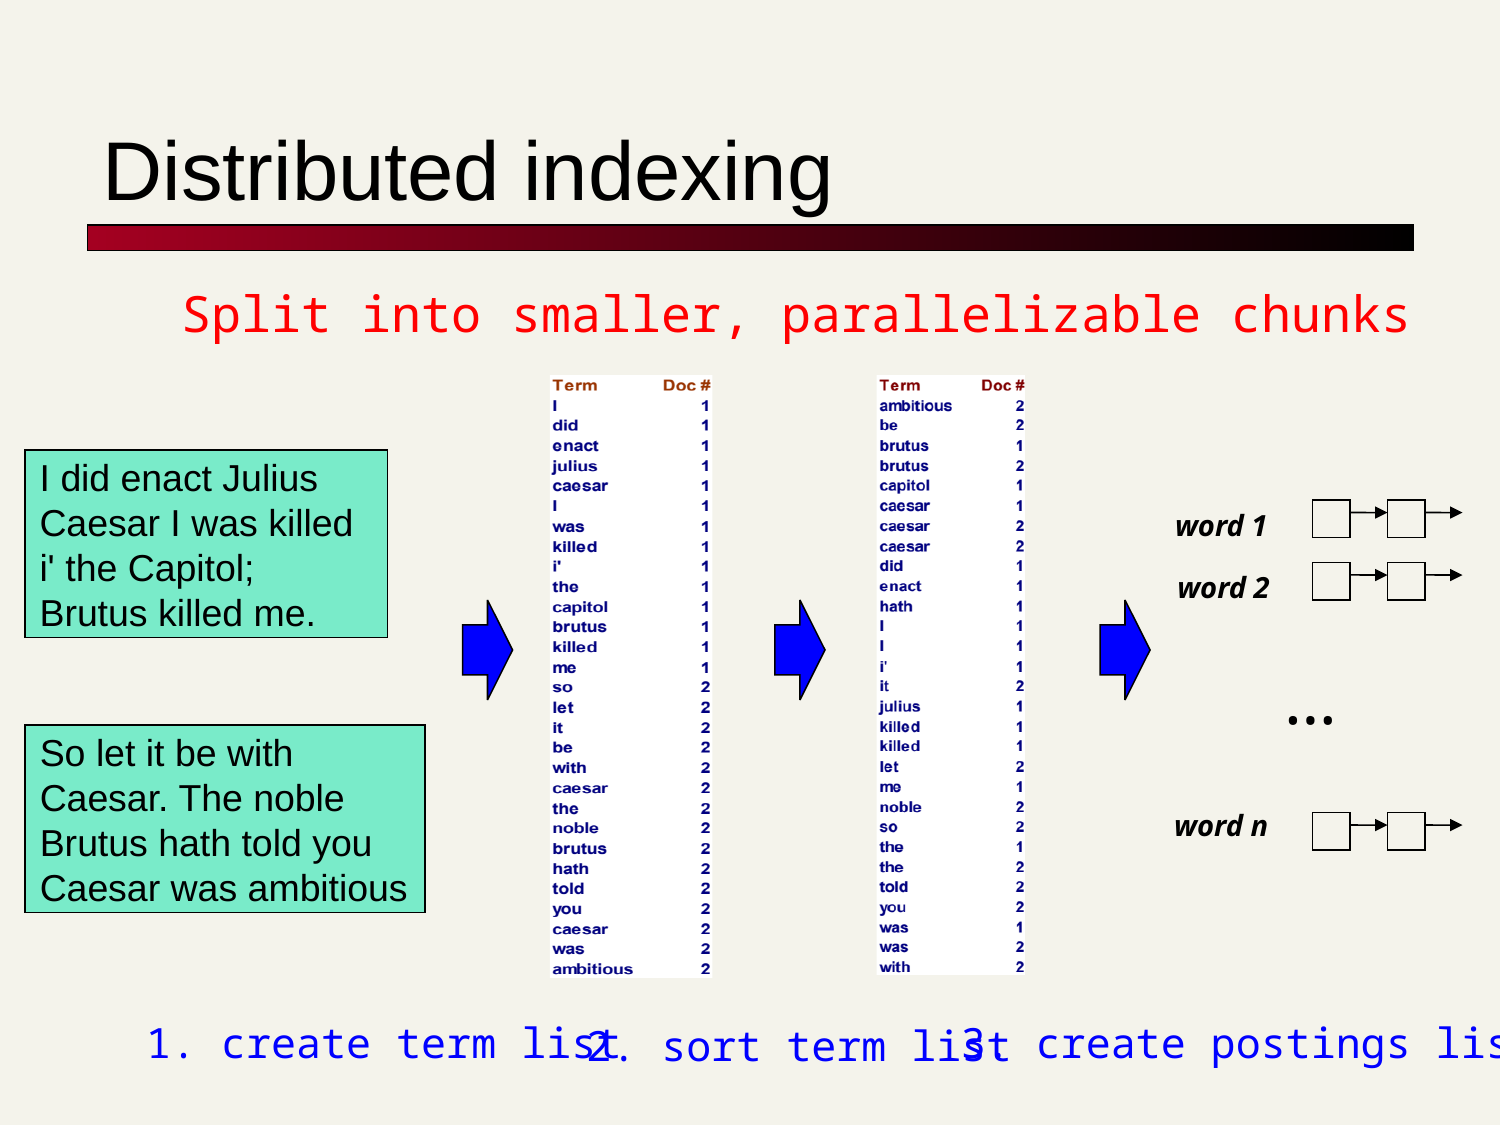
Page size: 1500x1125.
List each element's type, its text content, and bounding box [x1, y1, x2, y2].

text_box [1349, 568, 1387, 582]
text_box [876, 374, 1026, 976]
text_box [774, 600, 826, 700]
text_box [462, 600, 513, 700]
text_box [1312, 500, 1350, 538]
text_box word 1 [1160, 499, 1283, 550]
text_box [549, 374, 713, 978]
text_box 2. sort term list [571, 1012, 1027, 1078]
text_box [1424, 568, 1463, 582]
text_box 1. create term list [131, 1009, 636, 1075]
text_box 3. create postings list [946, 1009, 1500, 1075]
text_box … [1269, 650, 1353, 745]
text_box I did enact Julius Caesar I was killed i' the Capitol; Brutus killed me. [24, 450, 388, 638]
text_box So let it be with Caesar. The noble Brutus hath told you Caesar was ambitious [24, 725, 425, 913]
text_box [1100, 600, 1151, 700]
text_box [1312, 812, 1350, 850]
text_box [1387, 562, 1425, 600]
text_box [1349, 506, 1387, 519]
text_box [1387, 500, 1425, 538]
text_box word 2 [1162, 562, 1288, 613]
text_box Split into smaller, parallelizable chunks [166, 274, 1427, 350]
text_box [1424, 506, 1463, 519]
text_box [1312, 562, 1350, 600]
title Distributed indexing [87, 62, 1413, 226]
text_box [1349, 818, 1387, 832]
text_box [1387, 812, 1425, 850]
text_box [1424, 818, 1463, 832]
text_box word n [1159, 799, 1284, 850]
